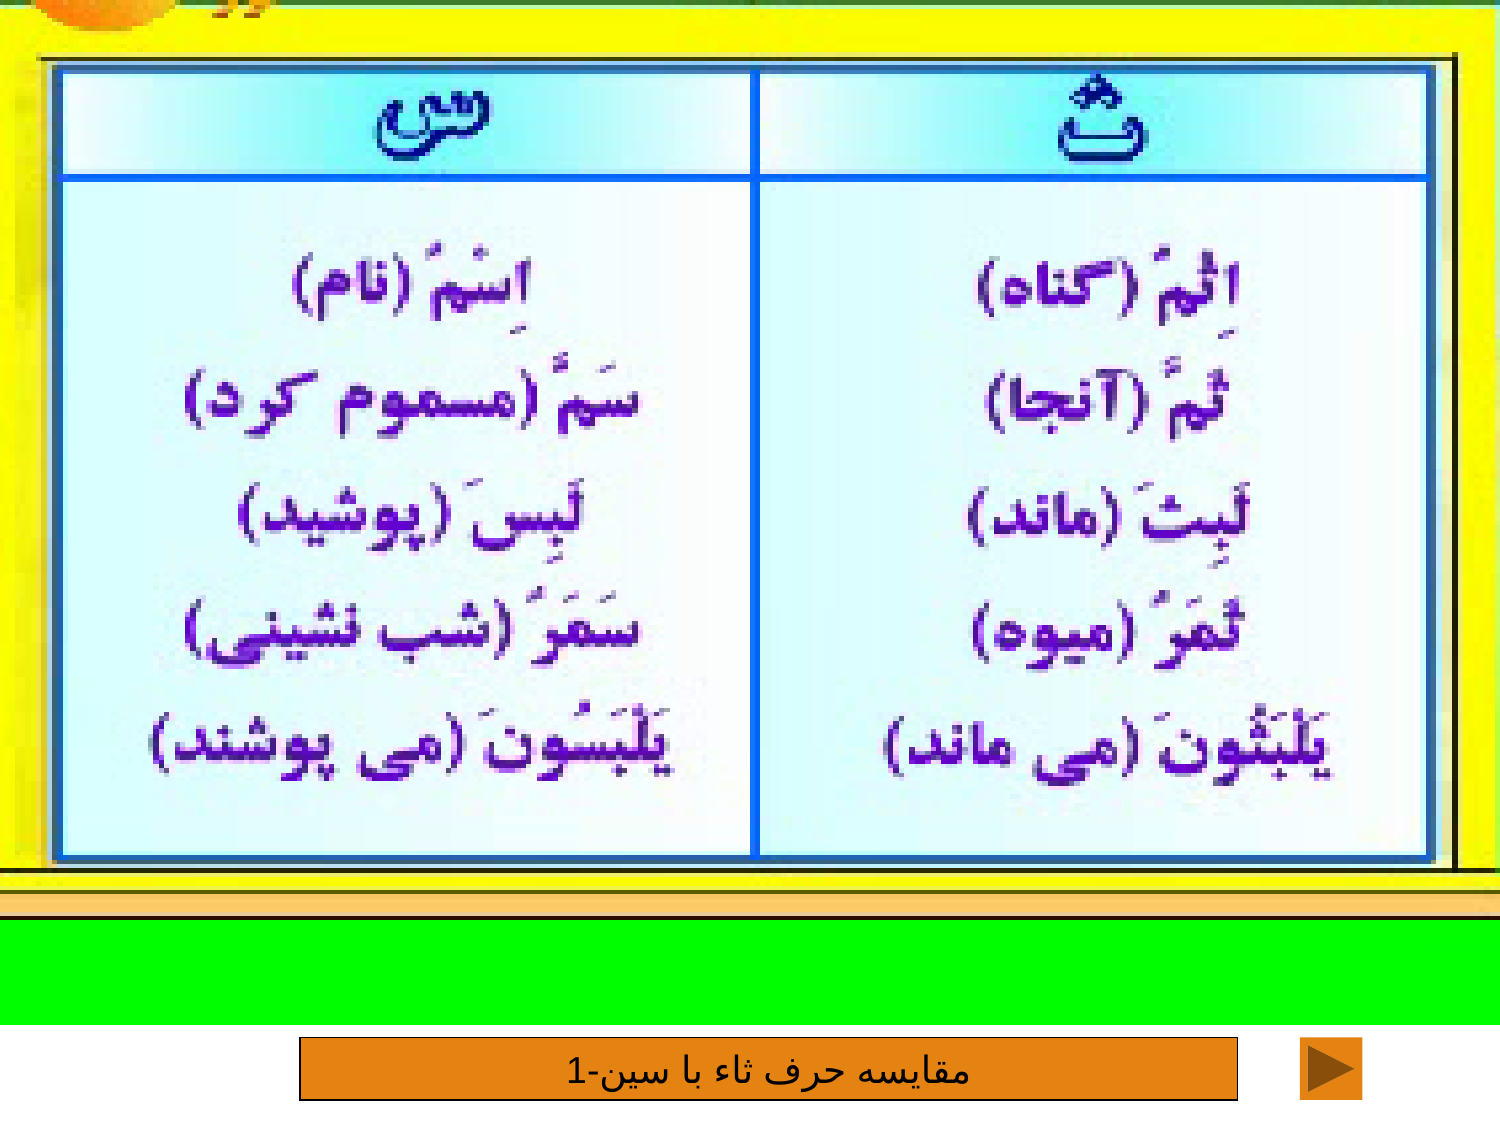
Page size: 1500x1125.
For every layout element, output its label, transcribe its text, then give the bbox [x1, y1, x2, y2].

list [0, 0, 1500, 1026]
text_box مقایسه حرف ثاء با سین-1 [300, 1037, 1238, 1100]
text_box [1299, 1037, 1363, 1100]
